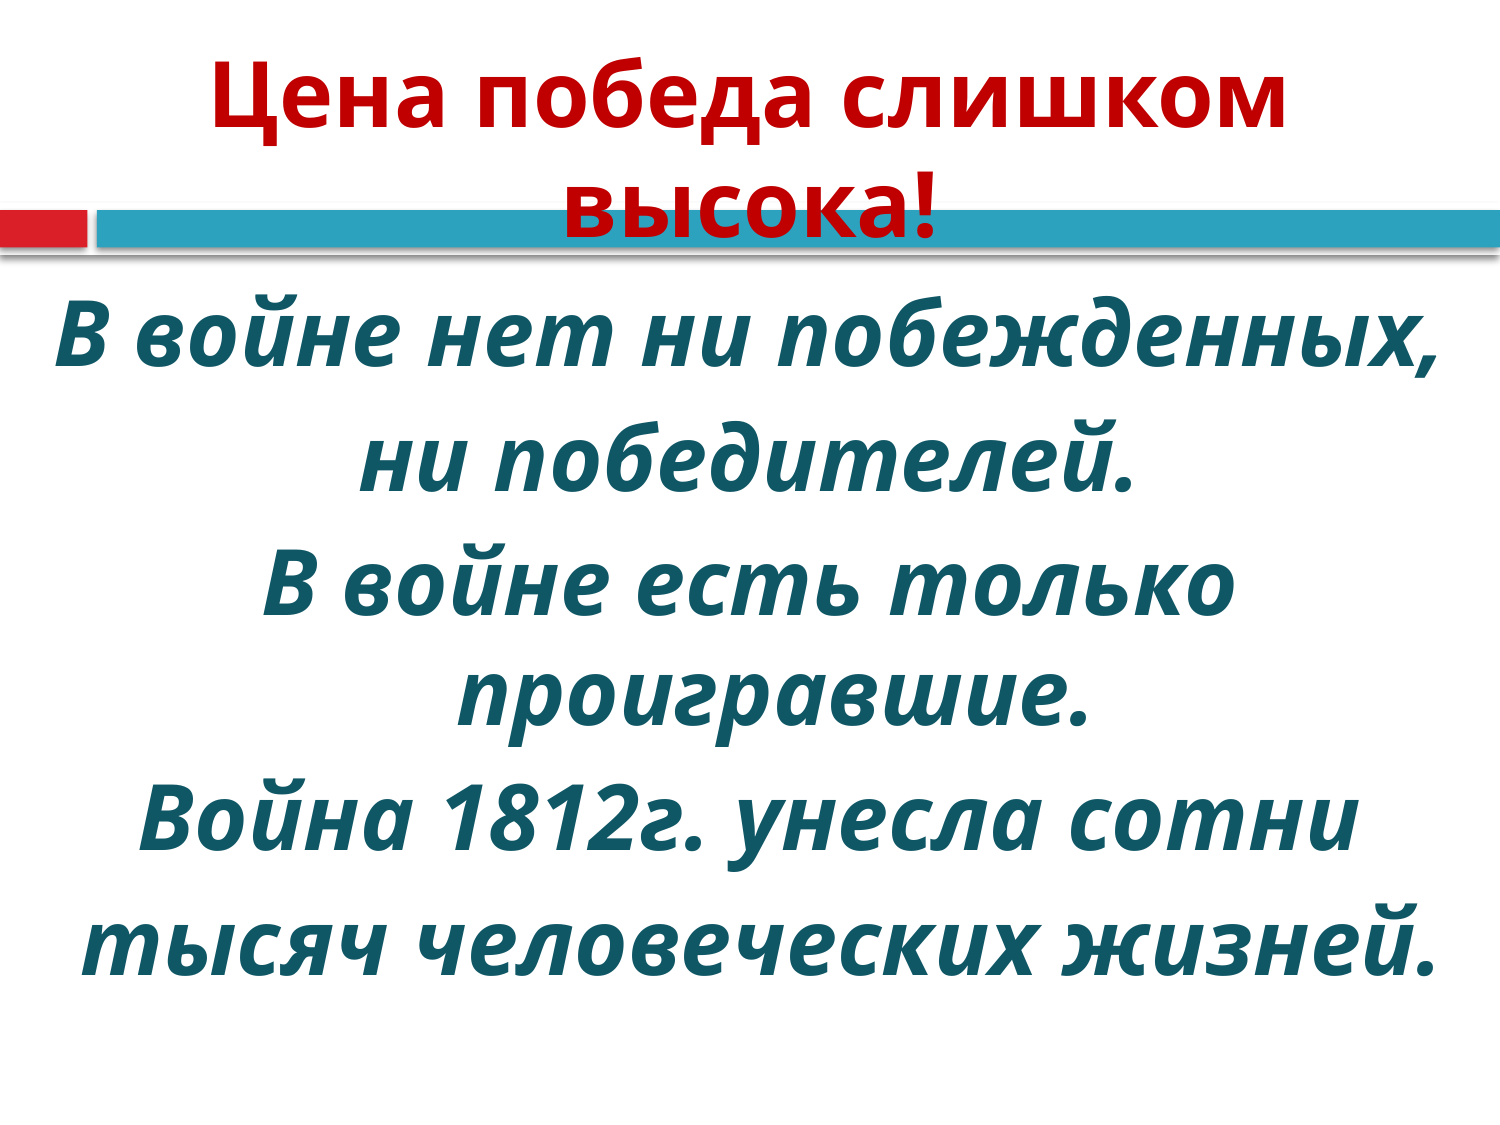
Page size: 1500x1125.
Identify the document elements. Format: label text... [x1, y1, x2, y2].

list В войне нет ни побежденных, ни победителей. В войне есть только проигравшие. Война 1812г. унесла сотни тысяч человеческих жизней. [29, 267, 1471, 1125]
title Цена победа слишком высока! [75, 30, 1425, 161]
